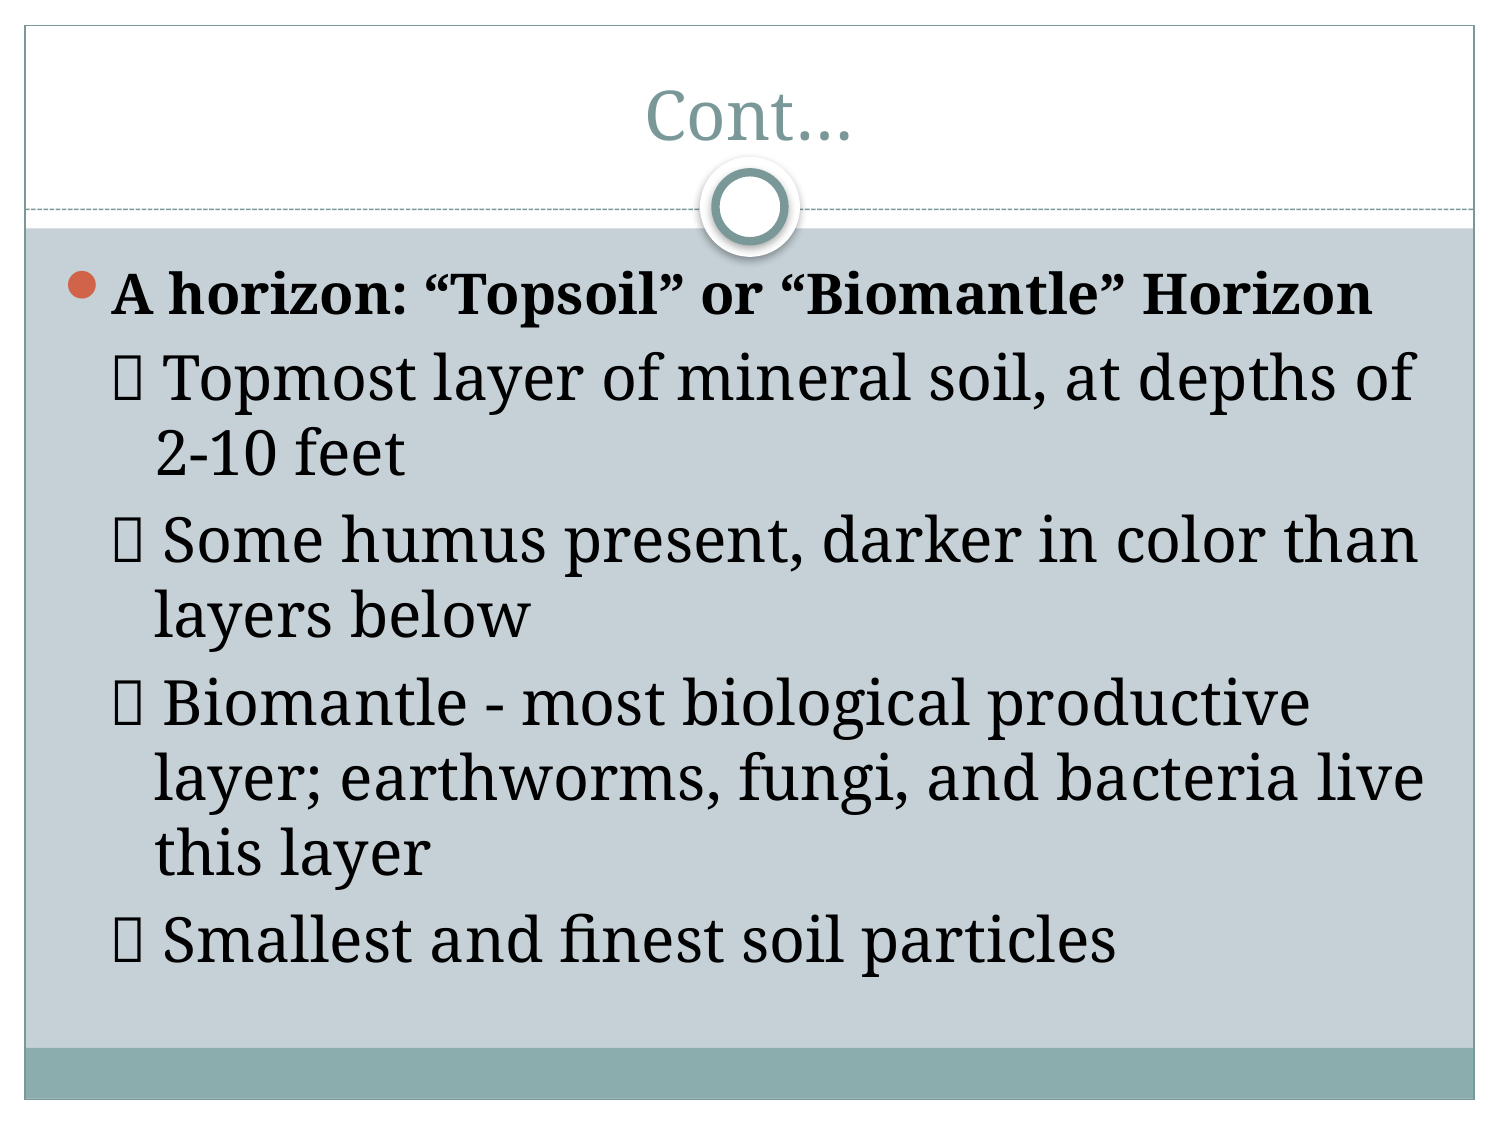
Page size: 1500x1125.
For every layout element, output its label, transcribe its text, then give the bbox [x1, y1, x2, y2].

title Cont… [49, 37, 1450, 162]
list A horizon: “Topsoil” or “Biomantle” Horizon  Topmost layer of mineral soil, at depths of 2-10 feet  Some humus present, darker in color than layers below  Biomantle - most biological productive layer; earthworms, fungi, and bacteria live this layer  Smallest and finest soil particles [49, 250, 1445, 1001]
